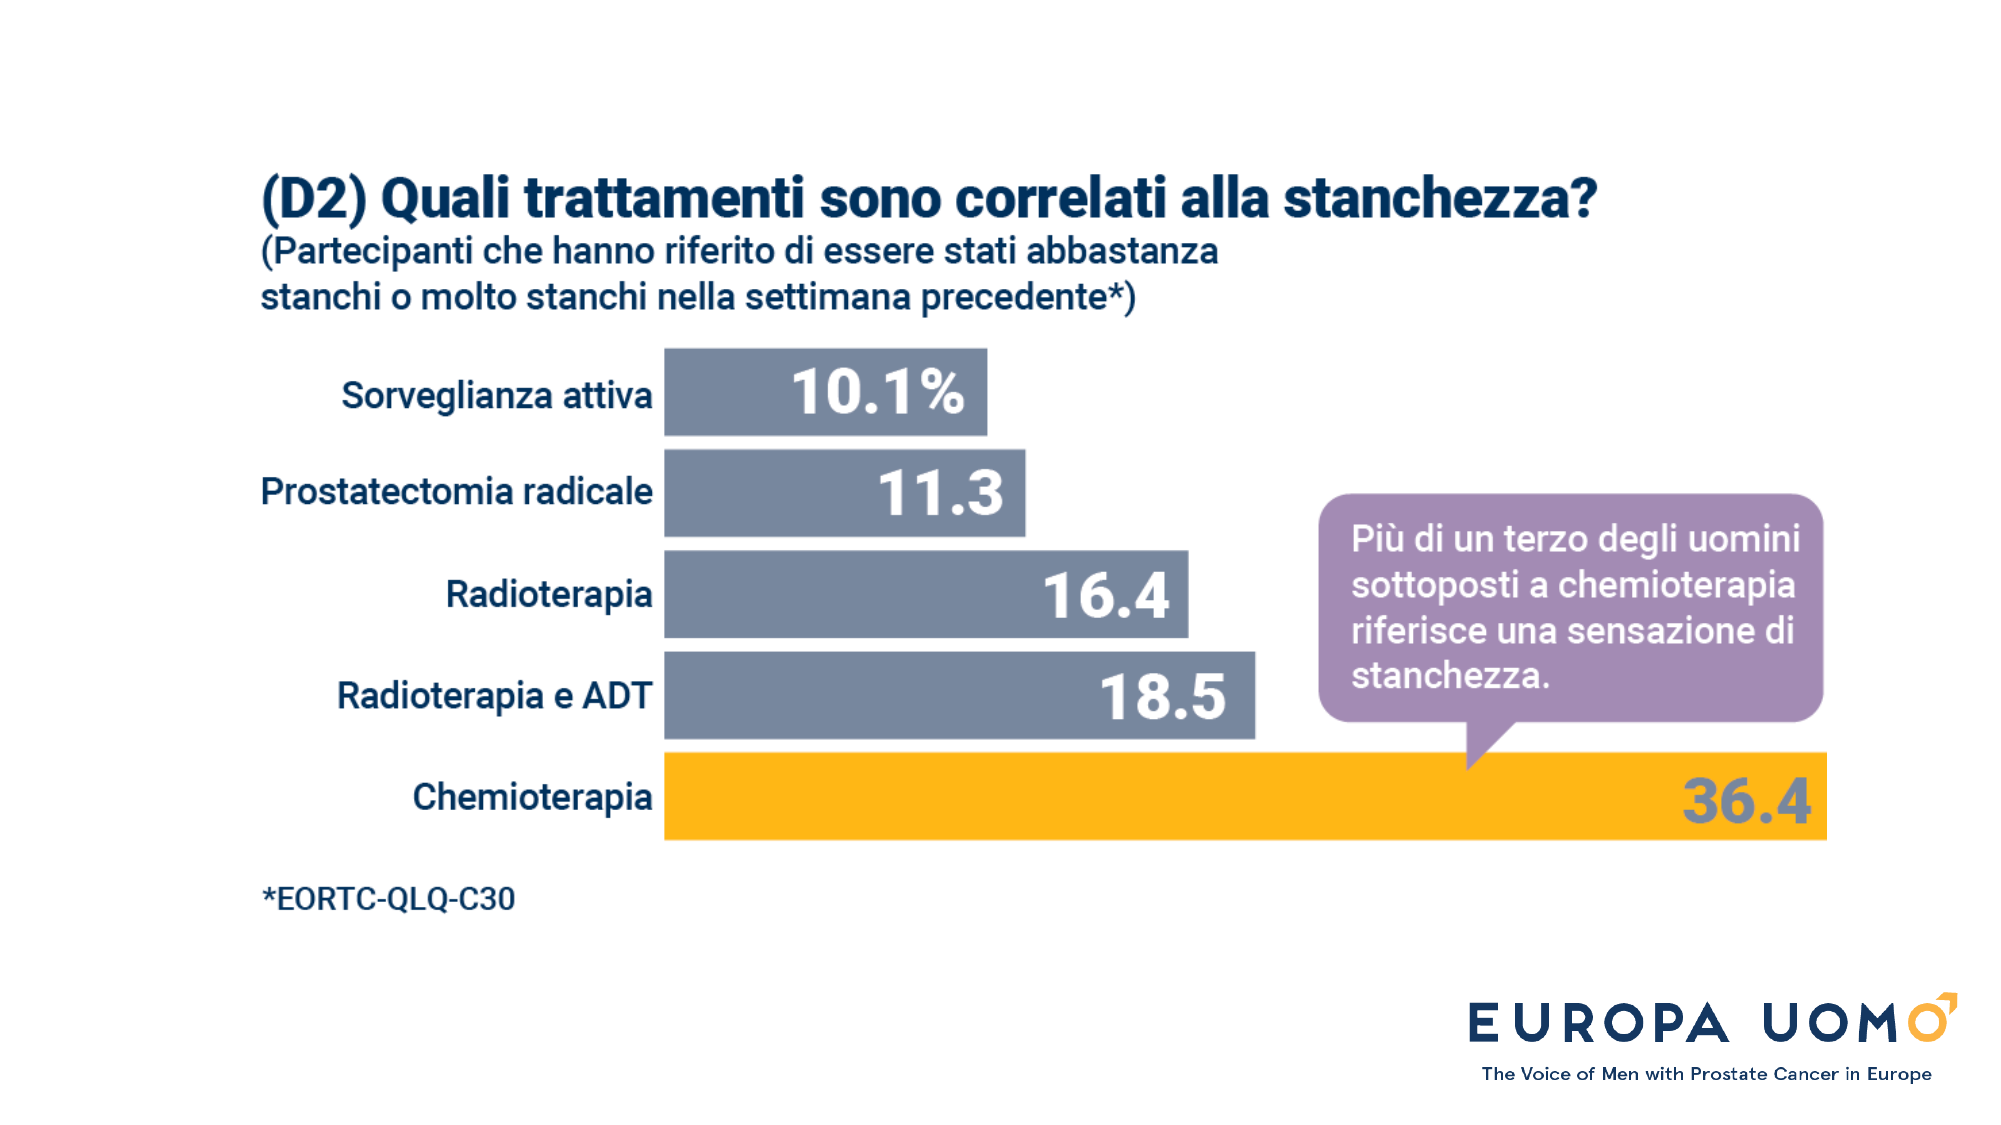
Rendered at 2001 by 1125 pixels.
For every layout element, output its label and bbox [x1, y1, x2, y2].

picture [1455, 992, 1958, 1085]
picture [259, 169, 1827, 929]
